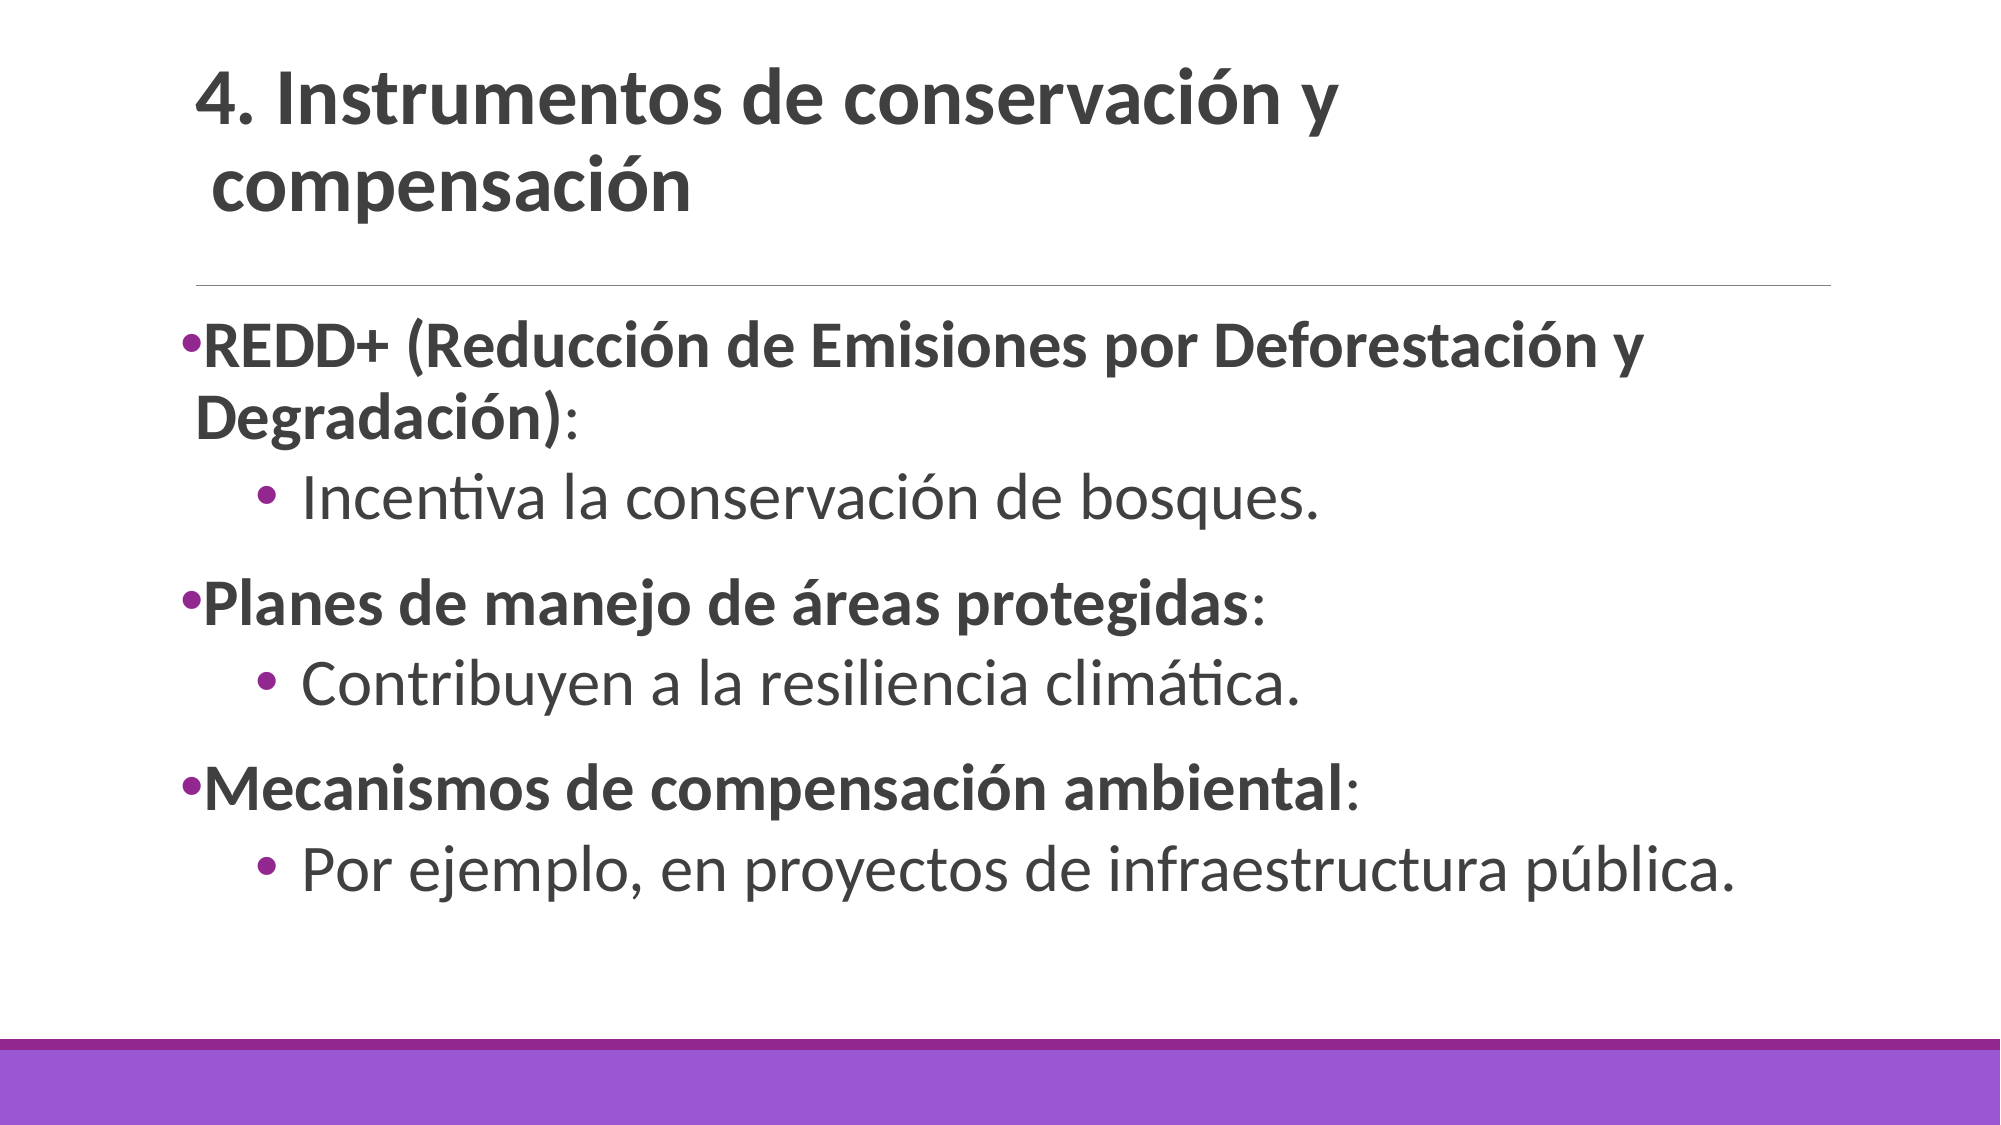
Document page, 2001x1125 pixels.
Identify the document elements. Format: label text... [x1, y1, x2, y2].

list REDD+ (Reducción de Emisiones por Deforestación y Degradación): Incentiva la conservación de bosques. Planes de manejo de áreas protegidas: Contribuyen a la resiliencia climática. Mecanismos de compensación ambiental: Por ejemplo, en proyectos de infraestructura pública. [180, 302, 1830, 963]
title 4. Instrumentos de conservación y compensación [180, 47, 1830, 285]
